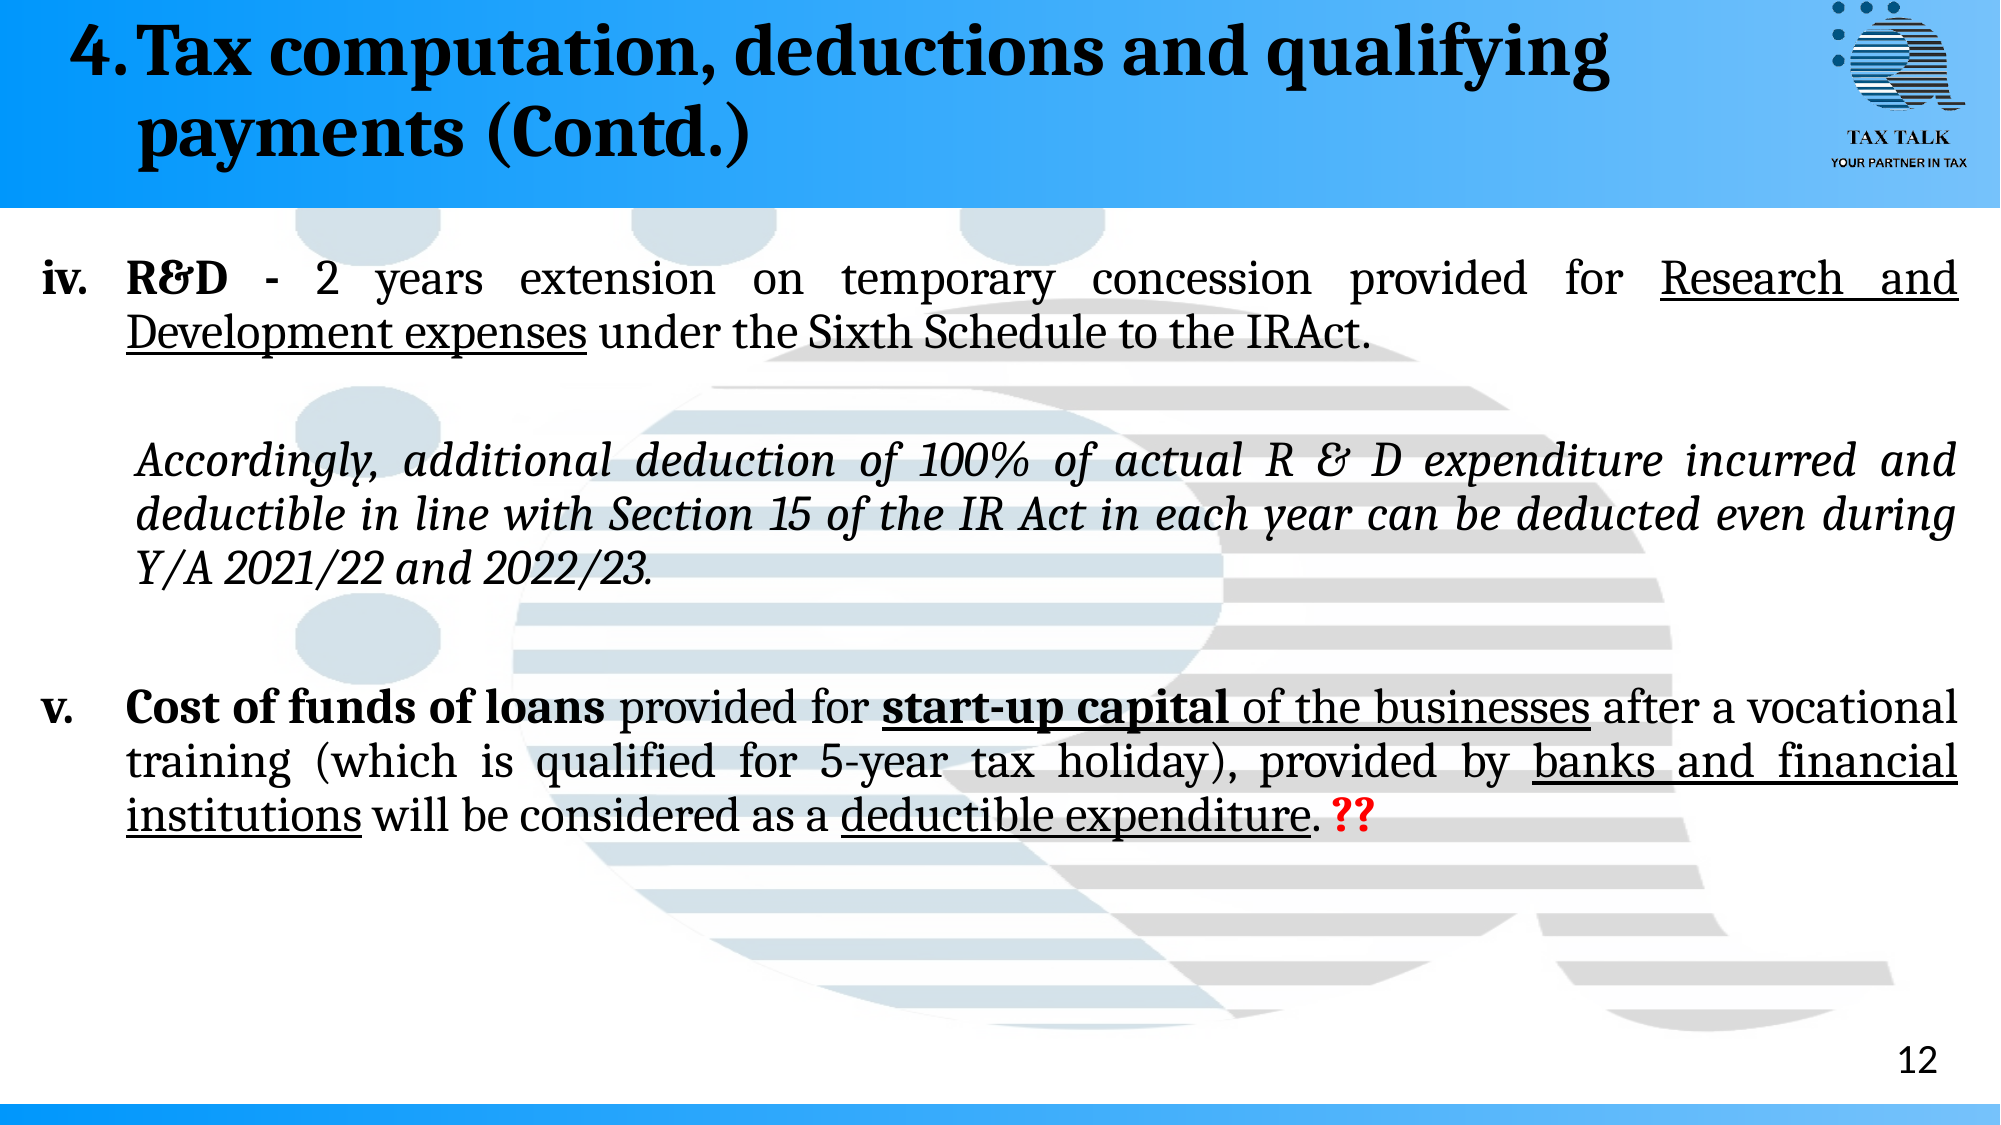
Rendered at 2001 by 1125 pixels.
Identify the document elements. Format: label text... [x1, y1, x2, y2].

list R&D - 2 years extension on temporary concession provided for Research and Development expenses under the Sixth Schedule to the IRAct. Accordingly, additional deduction of 100% of actual R & D expenditure incurred and deductible in line with Section 15 of the IR Act in each year can be deducted even during Y/A 2021/22 and 2022/23. Cost of funds of loans provided for start-up capital of the businesses after a vocational training (which is qualified for 5-year tax holiday), provided by banks and financial institutions will be considered as a deductible expenditure. ?? [26, 243, 1974, 1103]
title 4. Tax computation, deductions and qualifying payments (Contd.) [55, 44, 1729, 140]
picture [1771, 0, 2000, 208]
slide_number 12 [1503, 1026, 1954, 1087]
text_box [0, 0, 2000, 209]
text_box [0, 1103, 2000, 1125]
